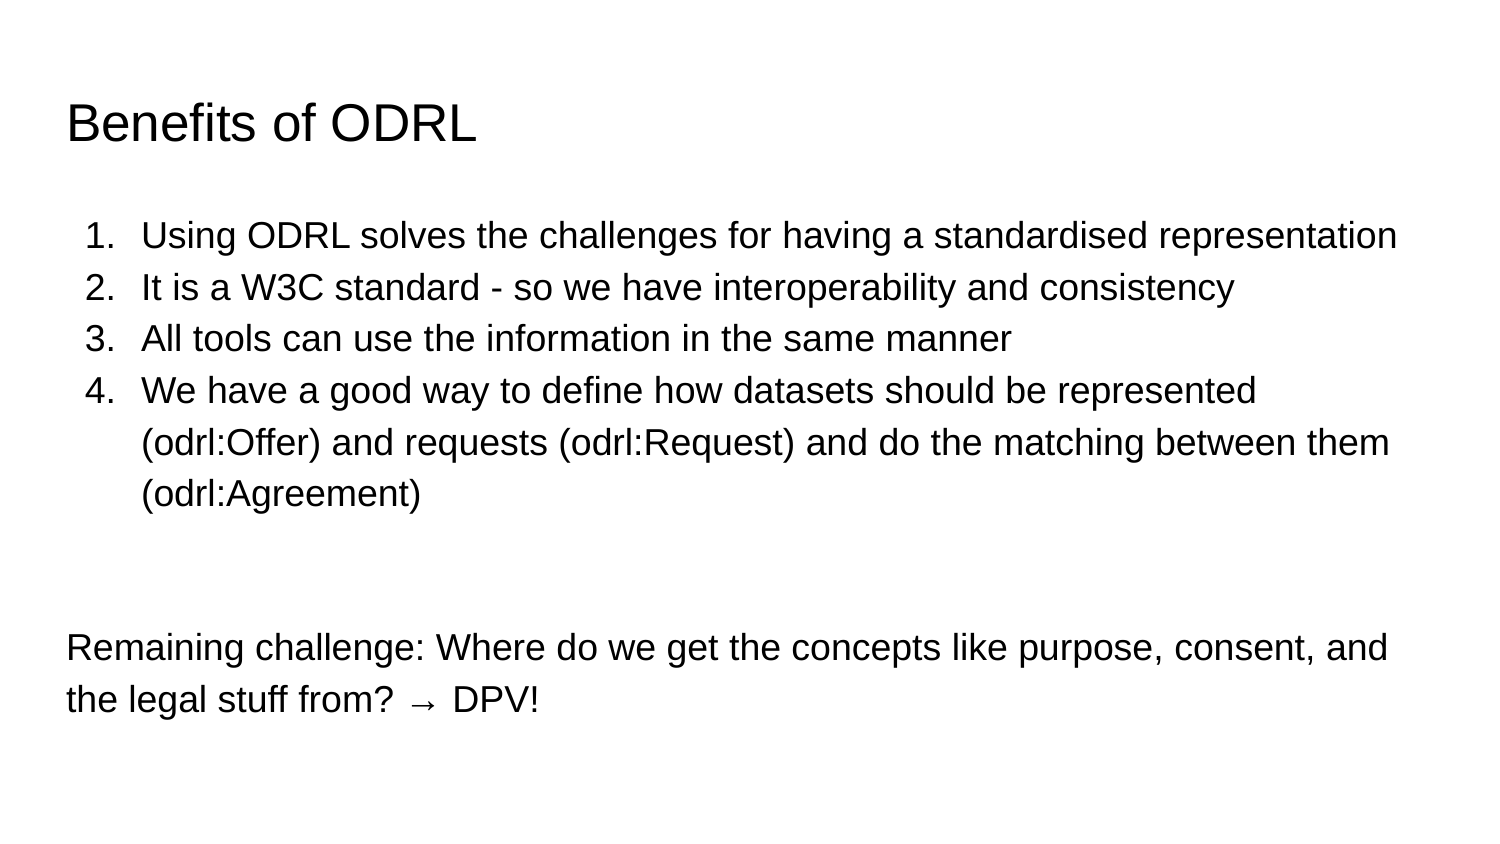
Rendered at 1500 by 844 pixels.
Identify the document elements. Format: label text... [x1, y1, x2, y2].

title Benefits of ODRL [51, 72, 1449, 167]
list Using ODRL solves the challenges for having a standardised representation It is a W3C standard - so we have interoperability and consistency All tools can use the information in the same manner We have a good way to define how datasets should be represented (odrl:Offer) and requests (odrl:Request) and do the matching between them (odrl:Agreement) Remaining challenge: Where do we get the concepts like purpose, consent, and the legal stuff from? → DPV! [51, 189, 1449, 750]
